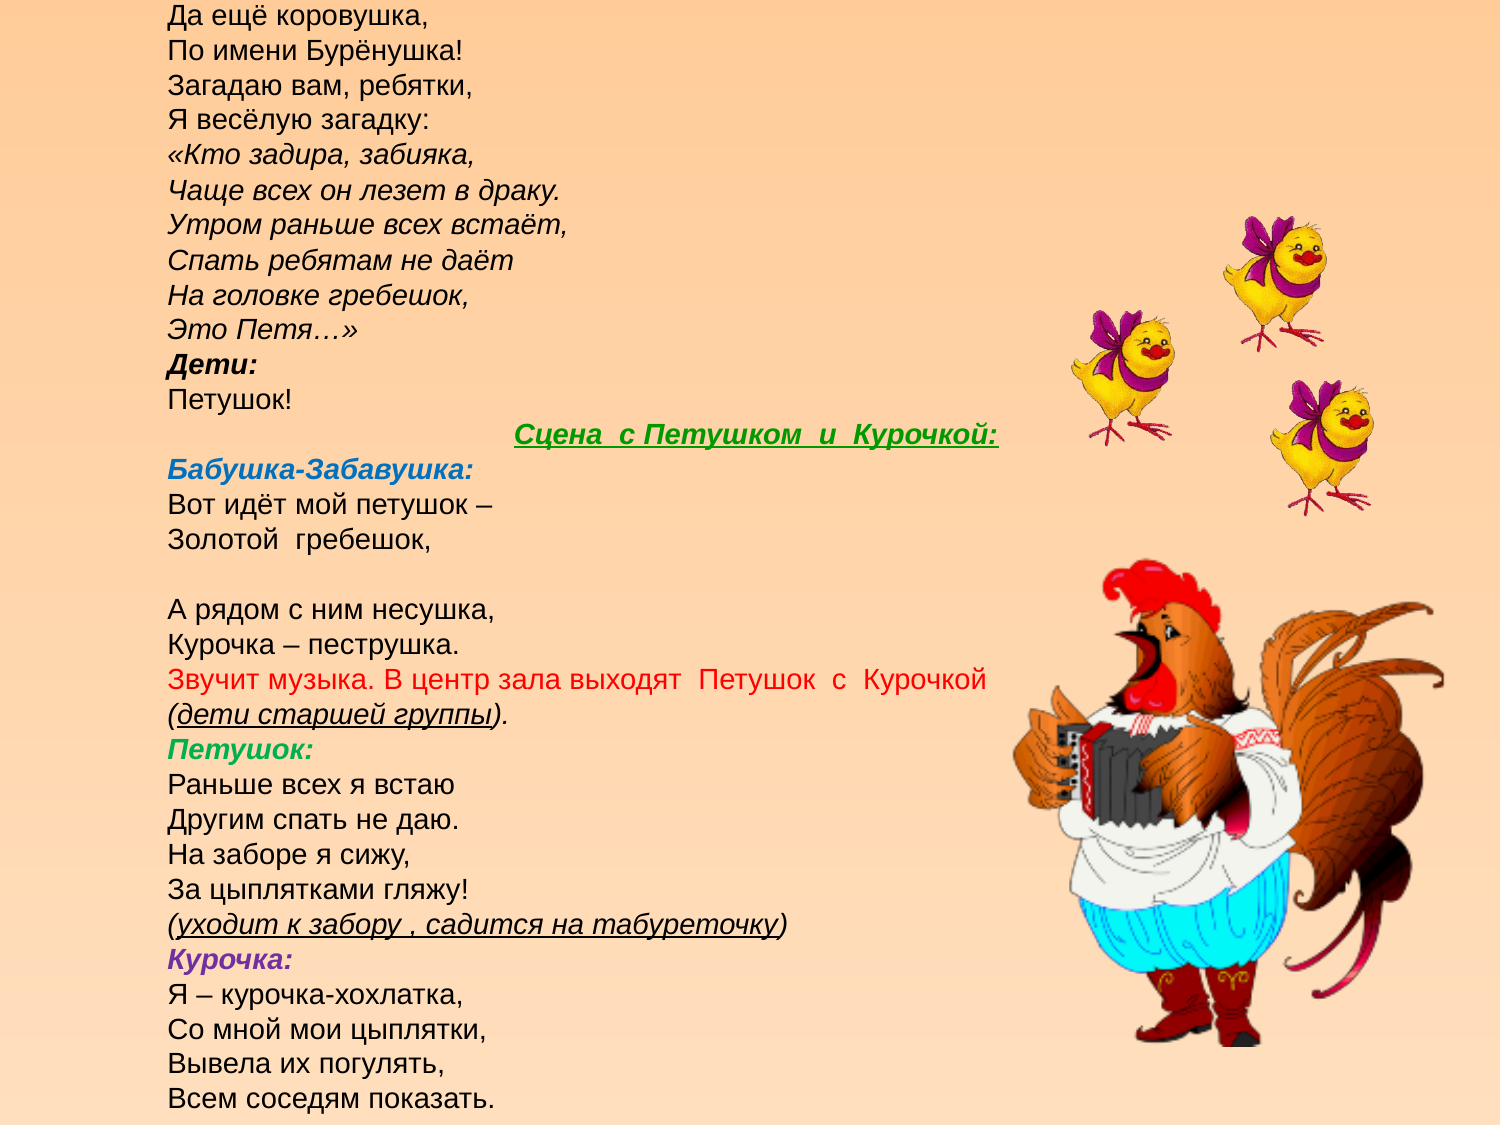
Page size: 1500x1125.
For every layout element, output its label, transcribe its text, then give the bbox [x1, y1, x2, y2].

text_box Да ещё коровушка, По имени Бурёнушка! Загадаю вам, ребятки, Я весёлую загадку: «Кто задира, забияка, Чаще всех он лезет в драку. Утром раньше всех встаёт, Спать ребятам не даёт На головке гребешок, Это Петя…» Дети: Петушок! Сцена с Петушком и Курочкой: Бабушка-Забавушка: Вот идёт мой петушок – Золотой гребешок, А рядом с ним несушка, Курочка – пеструшка. Звучит музыка. В центр зала выходят Петушок с Курочкой (дети старшей группы). Петушок: Раньше всех я встаю Другим спать не даю. На заборе я сижу, За цыплятками гляжу! (уходит к забору , садится на табуреточку) Курочка: Я – курочка-хохлатка, Со мной мои цыплятки, Вывела их погулять, Всем соседям показать. [152, 0, 1389, 1123]
picture [972, 374, 1463, 1047]
picture [1066, 304, 1184, 452]
picture [1218, 210, 1336, 359]
